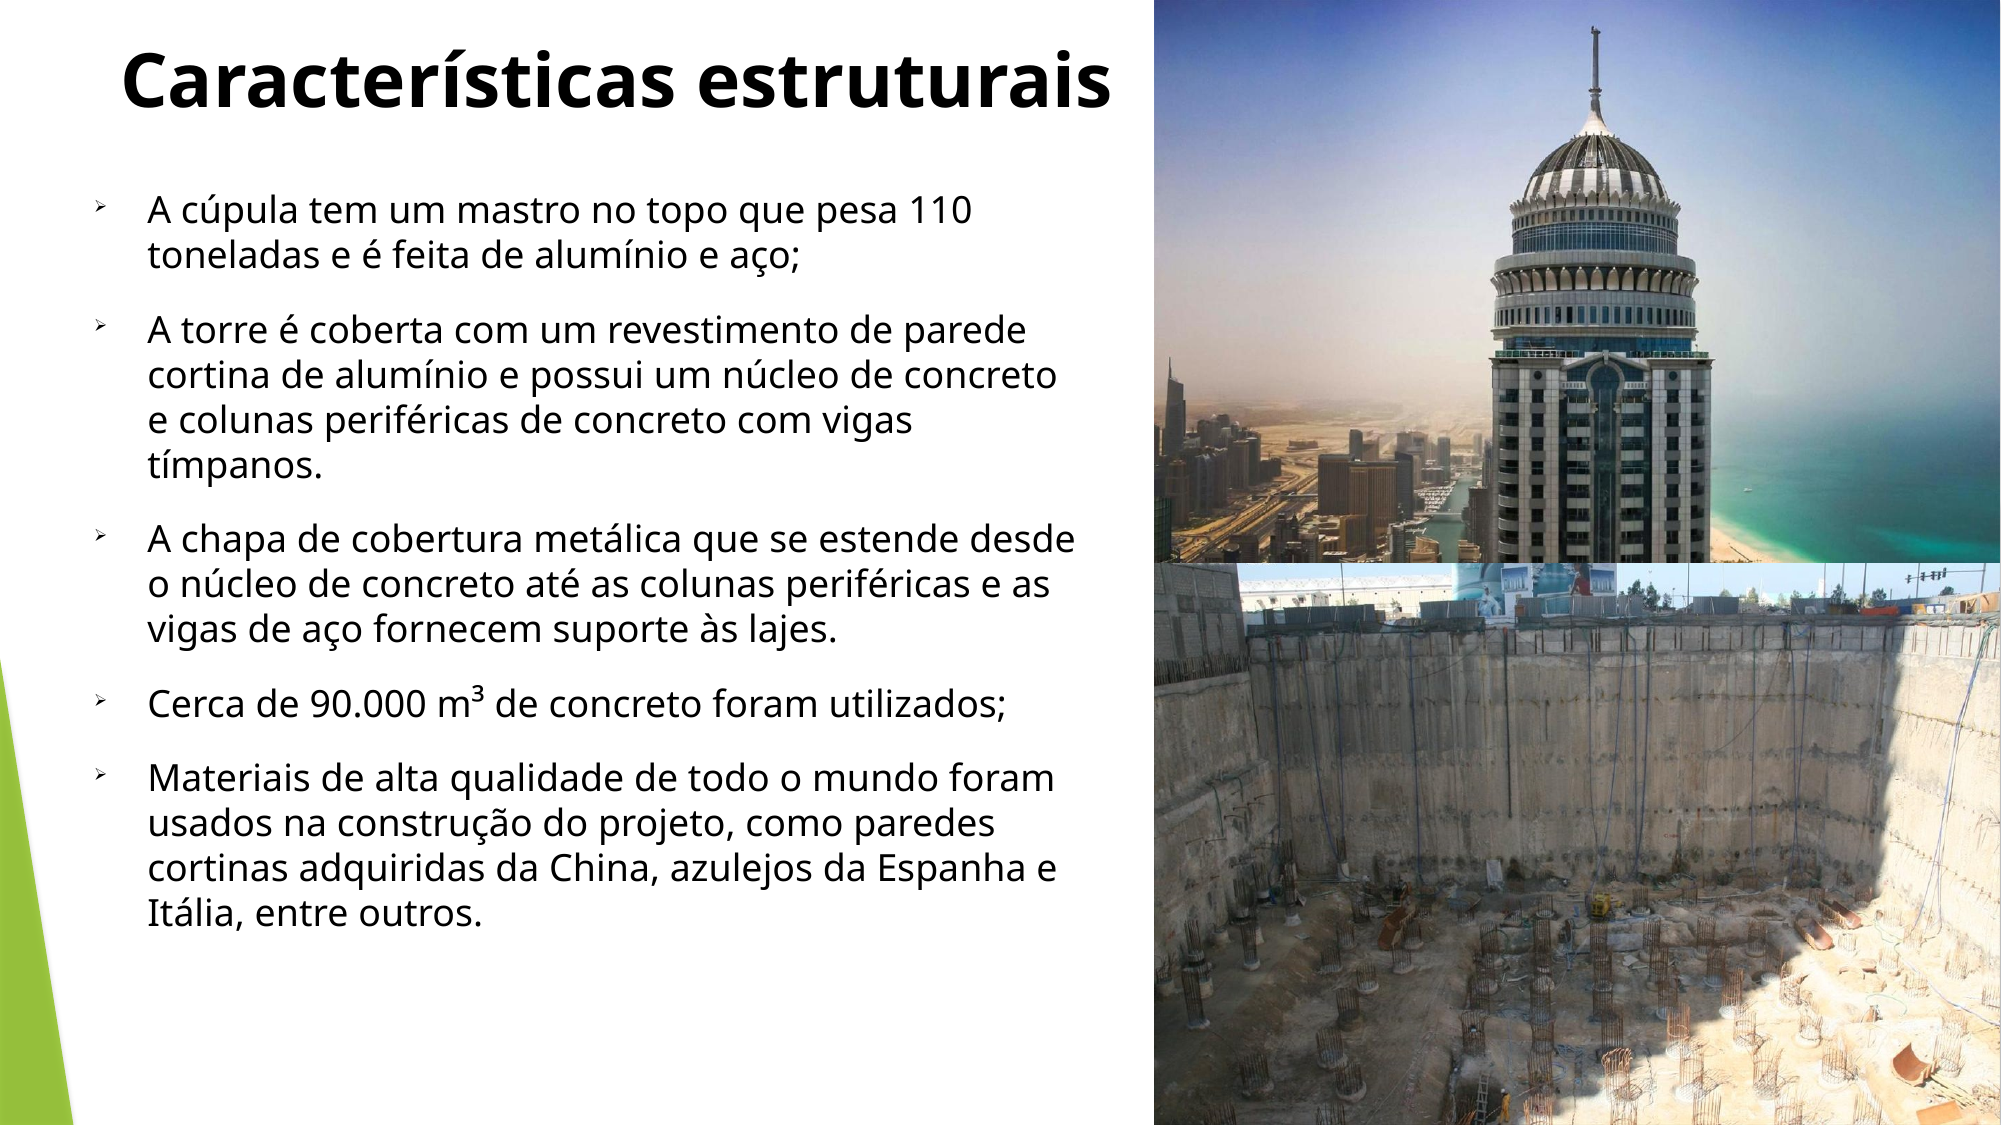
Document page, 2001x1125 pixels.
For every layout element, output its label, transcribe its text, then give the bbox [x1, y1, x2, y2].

title Características estruturais [120, 0, 1152, 187]
text_box A cúpula tem um mastro no topo que pesa 110 toneladas e é feita de alumínio e aço; A torre é coberta com um revestimento de parede cortina de alumínio e possui um núcleo de concreto e colunas periféricas de concreto com vigas tímpanos. A chapa de cobertura metálica que se estende desde o núcleo de concreto até as colunas periféricas e as vigas de aço fornecem suporte às lajes. Cerca de 90.000 m³ de concreto foram utilizados; Materiais de alta qualidade de todo o mundo foram usados ​​na construção do projeto, como paredes cortinas adquiridas da China, azulejos da Espanha e Itália, entre outros. [76, 186, 1088, 1125]
picture [1154, 0, 2000, 1125]
